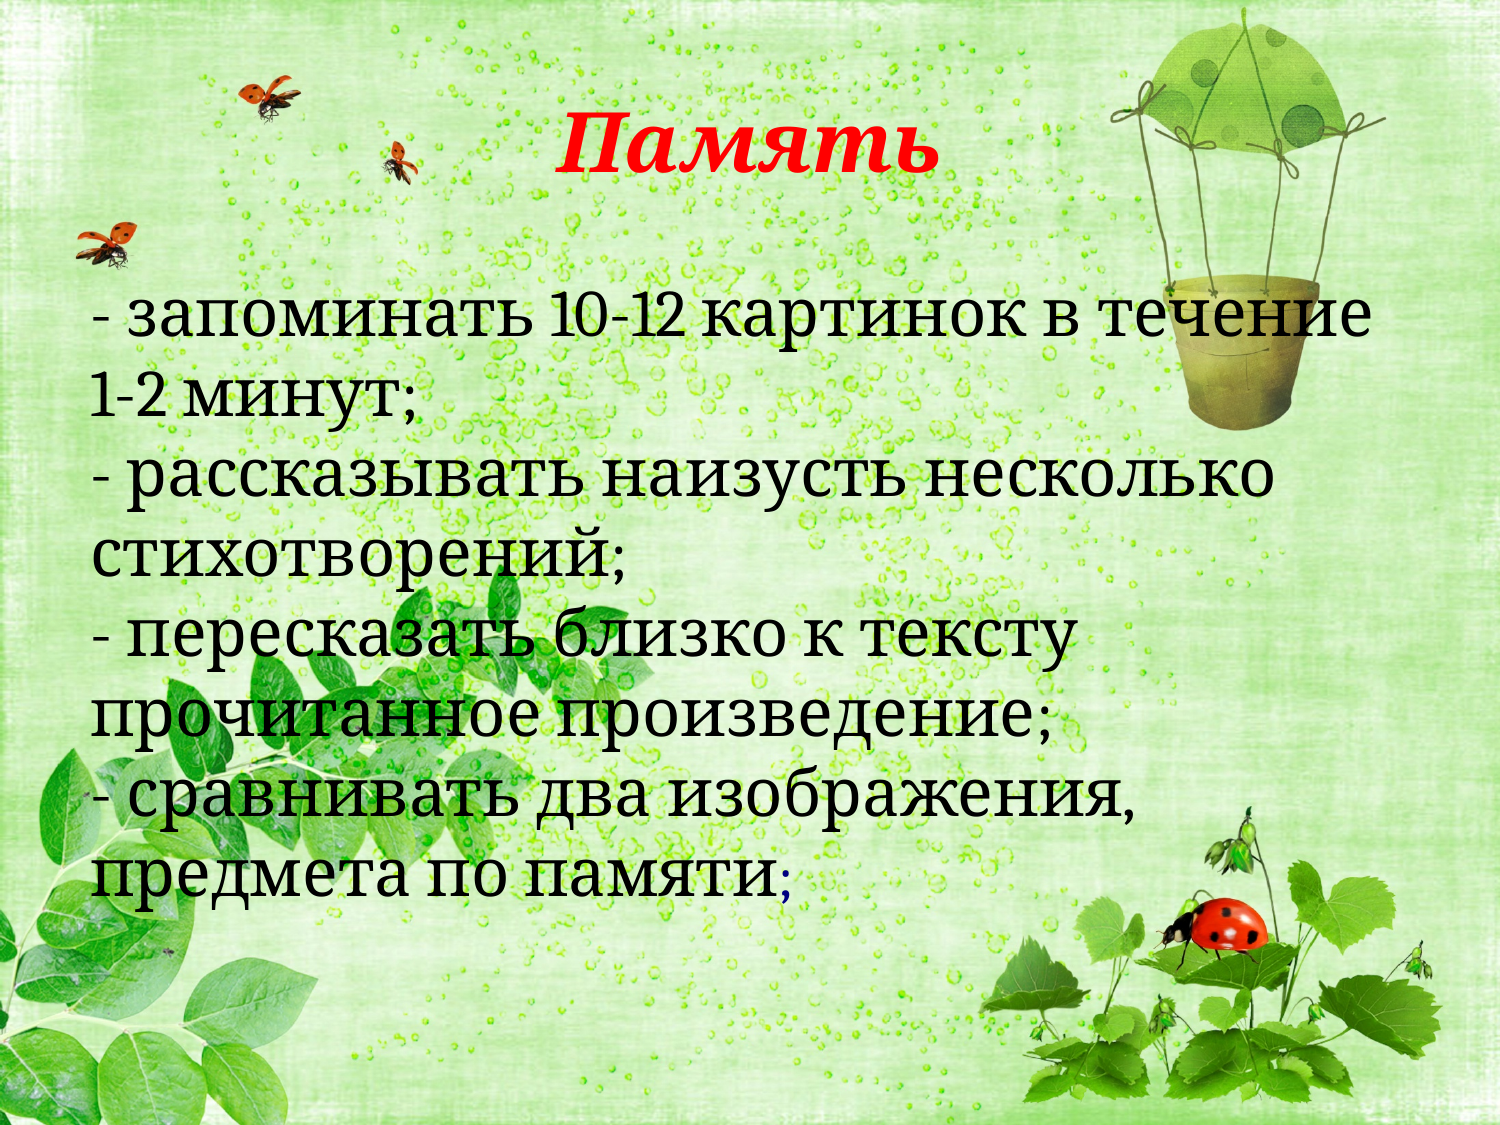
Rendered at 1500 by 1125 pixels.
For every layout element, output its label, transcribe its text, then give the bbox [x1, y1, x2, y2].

title Память [75, 45, 1425, 233]
picture [0, 0, 1500, 1125]
list - запоминать 10-12 картинок в течение 1-2 минут; - рассказывать наизусть несколько стихотворений; - пересказать близко к тексту прочитанное произведение; - сравнивать два изображения, предмета по памяти; [75, 262, 1425, 1005]
